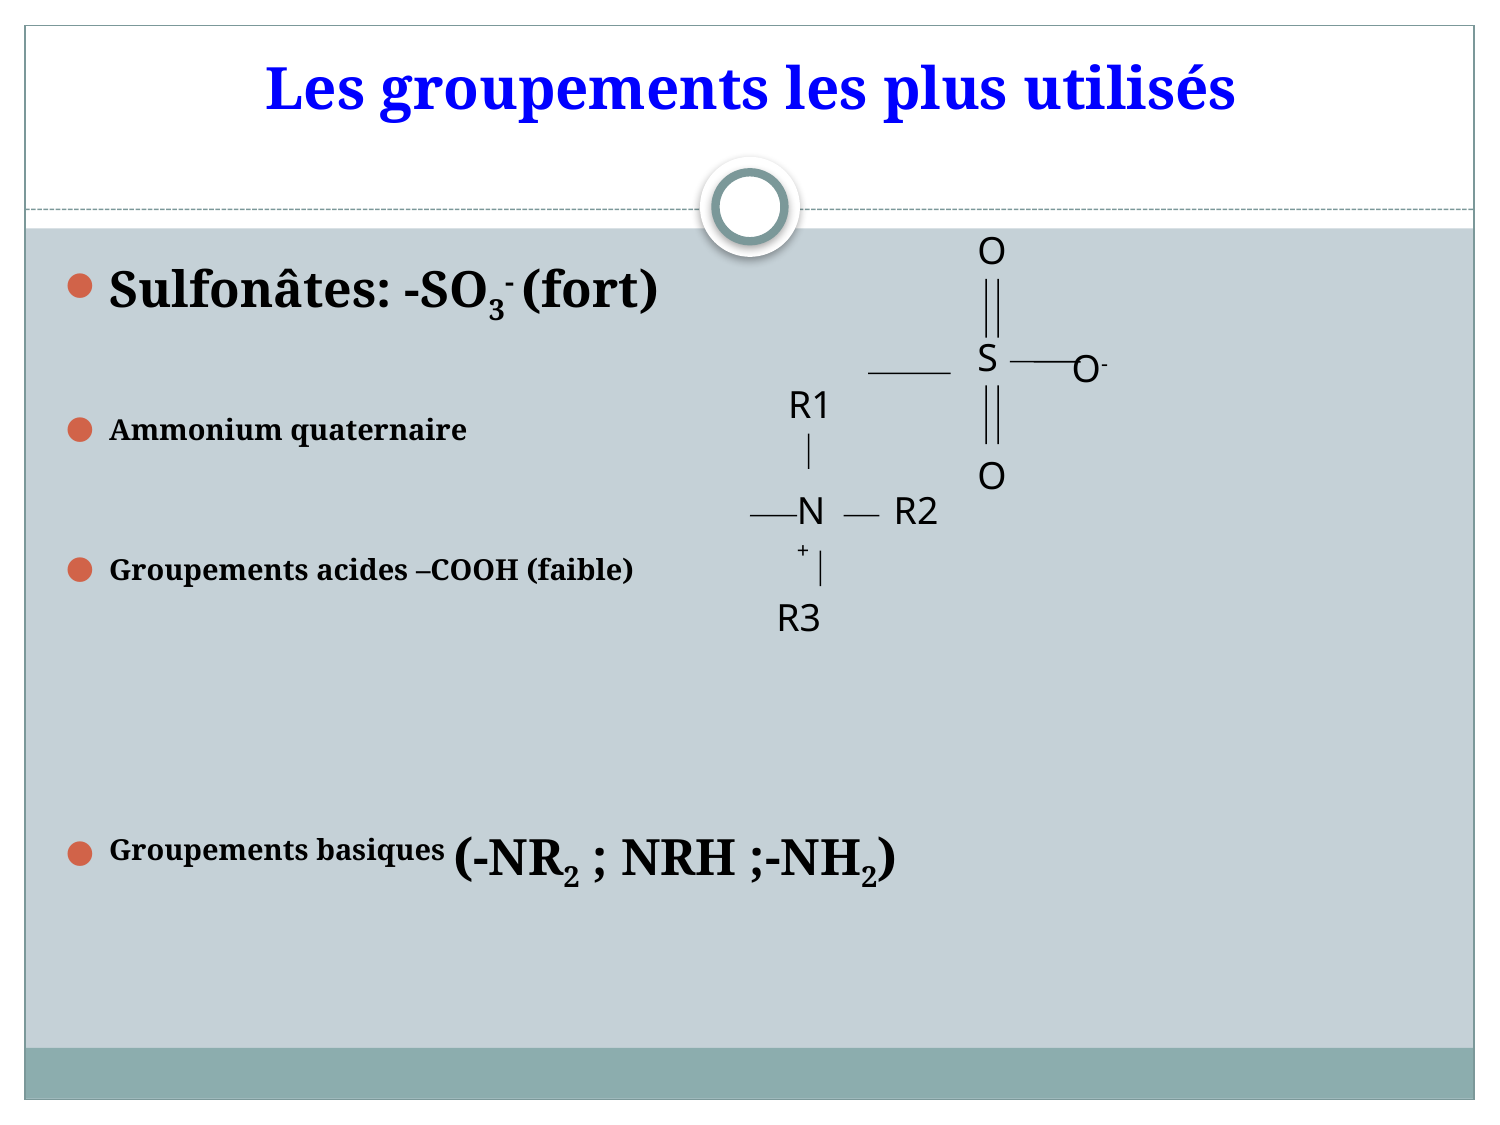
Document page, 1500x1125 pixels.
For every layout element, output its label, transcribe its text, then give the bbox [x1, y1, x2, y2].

title Les groupements les plus utilisés [76, 0, 1427, 129]
text_box O [962, 444, 1010, 504]
text_box R2 [878, 479, 961, 540]
text_box O- [1056, 337, 1140, 398]
text_box R3 [761, 586, 891, 646]
list Sulfonâtes: -SO3- (fort) Ammonium quaternaire Groupements acides –COOH (faible) Groupements basiques (-NR2 ; NRH ;-NH2) [49, 249, 1450, 1005]
text_box O [962, 219, 1010, 280]
text_box S [962, 326, 1014, 386]
text_box N+ [796, 479, 809, 585]
text_box R1 [773, 373, 856, 434]
